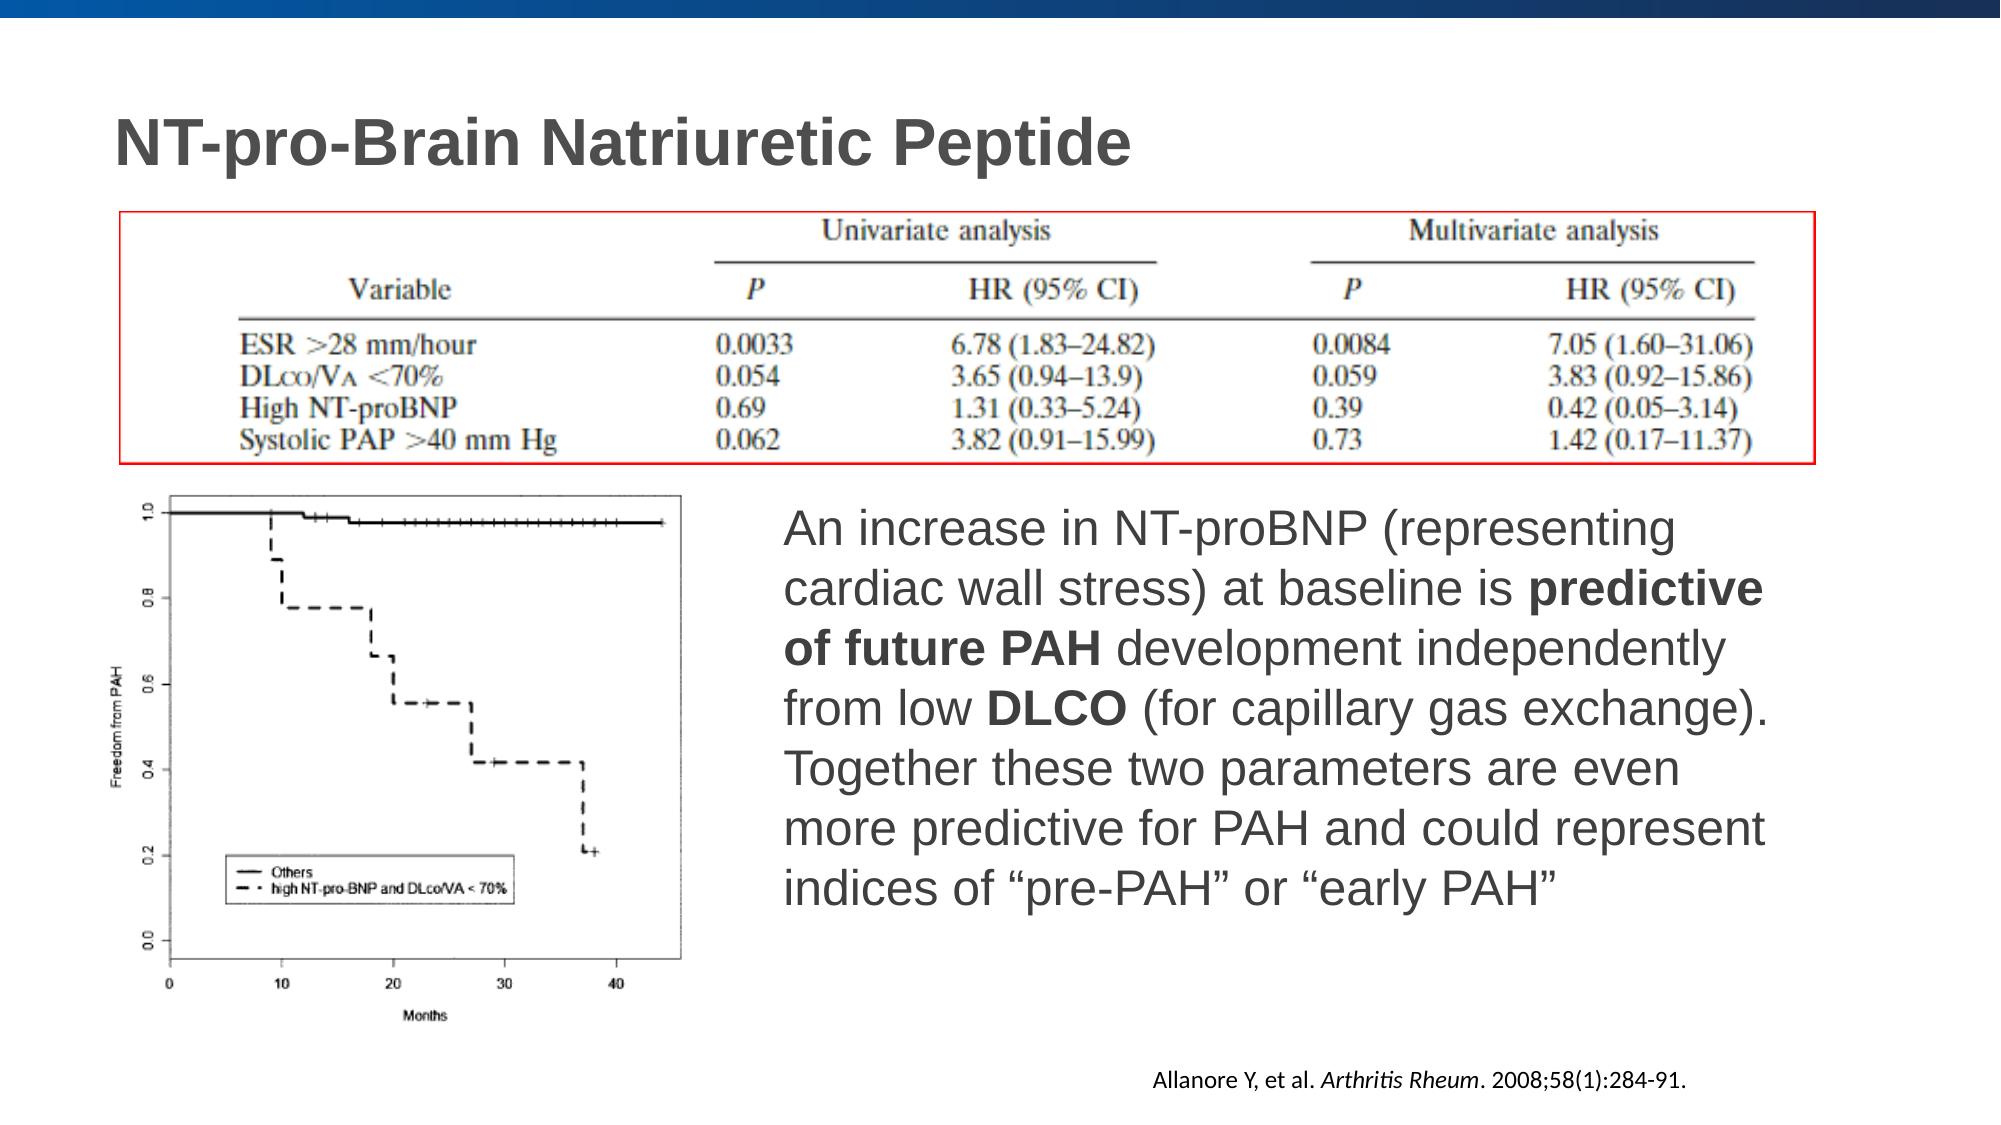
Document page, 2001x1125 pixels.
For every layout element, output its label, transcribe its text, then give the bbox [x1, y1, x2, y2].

title NT-pro-Brain Natriuretic Peptide [99, 45, 1900, 233]
picture [119, 211, 1816, 465]
text_box An increase in NT-proBNP (representing cardiac wall stress) at baseline is predictive of future PAH development independently from low DLCO (for capillary gas exchange). Together these two parameters are even more predictive for PAH and could represent indices of “pre-PAH” or “early PAH” [768, 487, 1816, 923]
text_box Allanore Y, et al. Arthritis Rheum. 2008;58(1):284-91. [1137, 1056, 1709, 1102]
picture [80, 477, 708, 1029]
